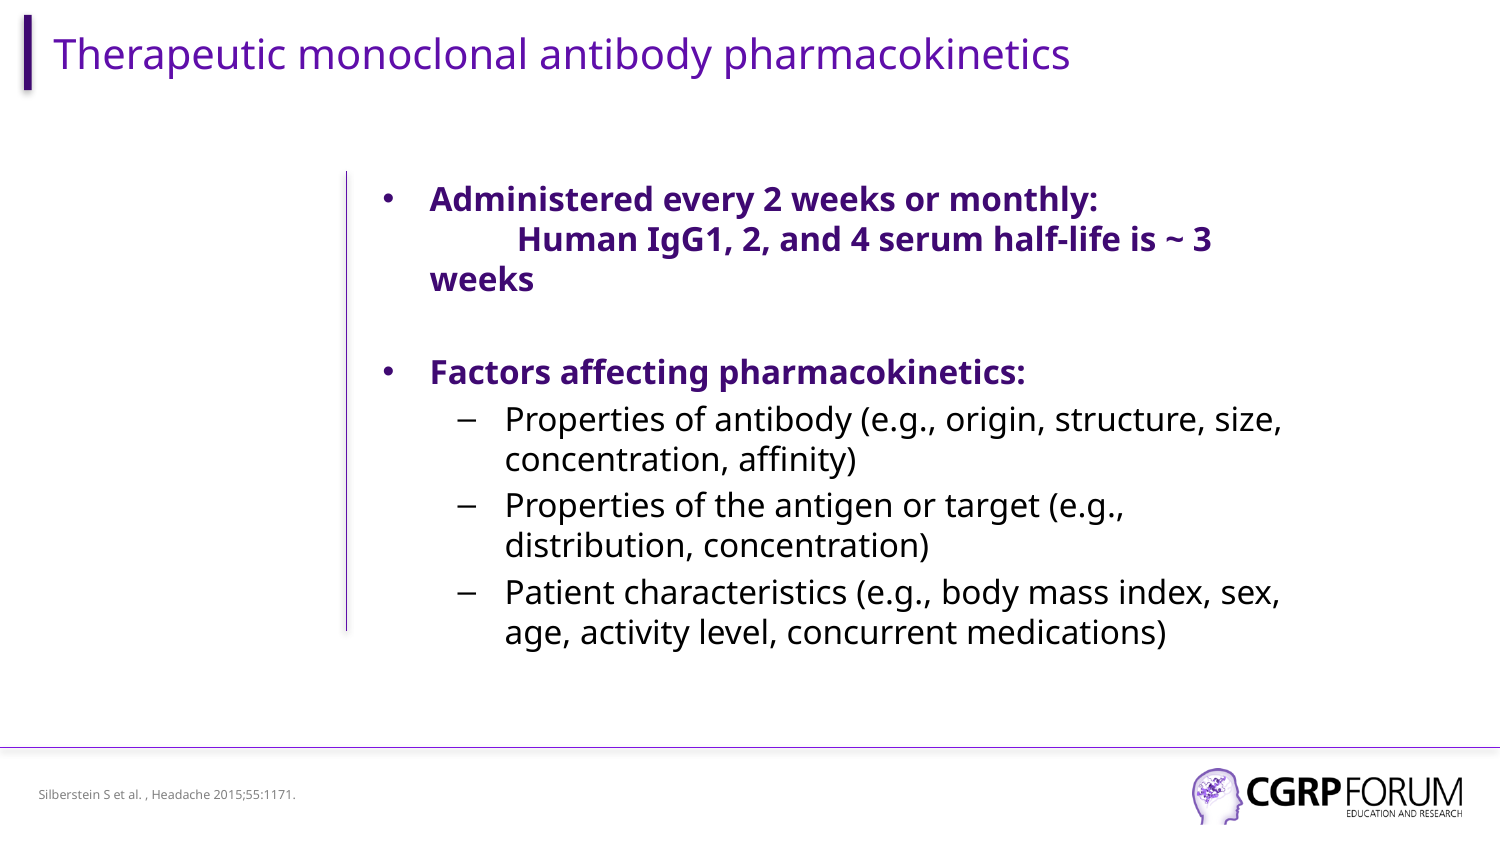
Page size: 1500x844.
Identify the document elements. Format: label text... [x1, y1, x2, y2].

list Silberstein S et al. , Headache 2015;55:1171. [38, 768, 1101, 825]
picture [1192, 768, 1462, 825]
list Administered every 2 weeks or monthly: Human IgG1, 2, and 4 serum half-life is ~ 3 weeks Factors affecting pharmacokinetics: Properties of antibody (e.g., origin, structure, size, concentration, affinity) Properties of the antigen or target (e.g., distribution, concentration) Patient characteristics (e.g., body mass index, sex, age, activity level, concurrent medications) [367, 170, 1318, 618]
title Therapeutic monoclonal antibody pharmacokinetics [38, 20, 1462, 86]
